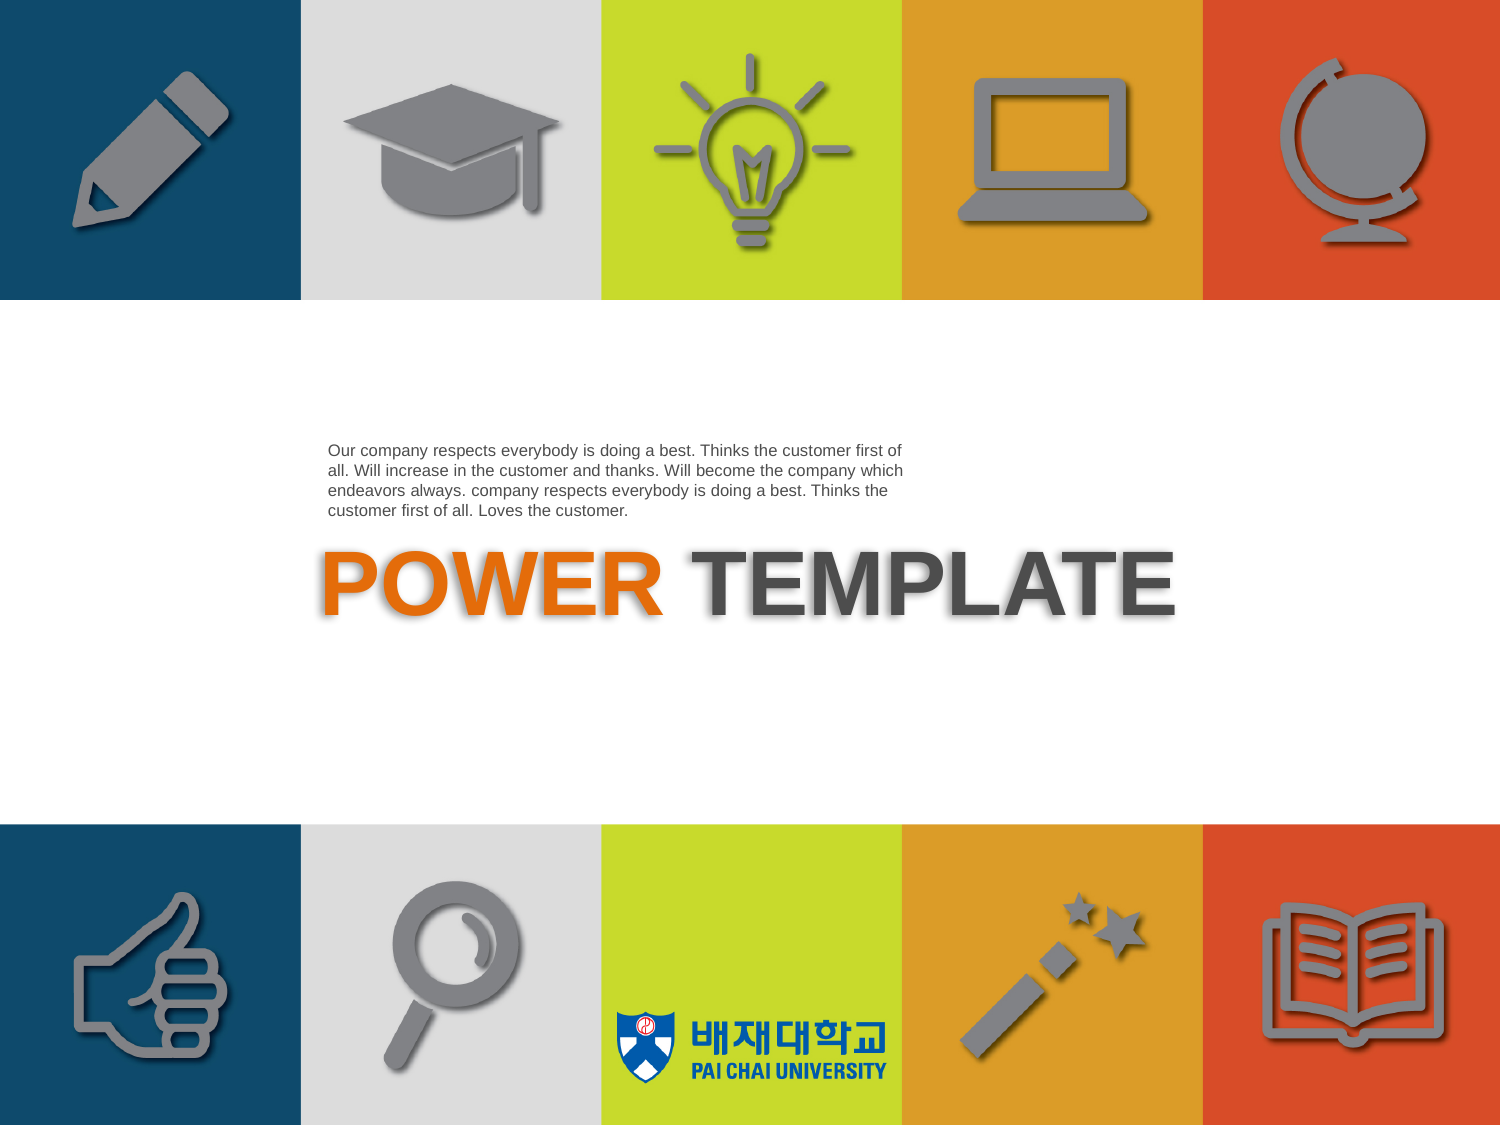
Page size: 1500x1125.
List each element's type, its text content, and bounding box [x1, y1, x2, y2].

text_box Our company respects everybody is doing a best. Thinks the customer first of all. Will increase in the customer and thanks. Will become the company which endeavors always. company respects everybody is doing a best. Thinks the customer first of all. Loves the customer. [313, 432, 928, 528]
title POWER TEMPLATE [112, 468, 1388, 710]
picture [0, 0, 1500, 1125]
